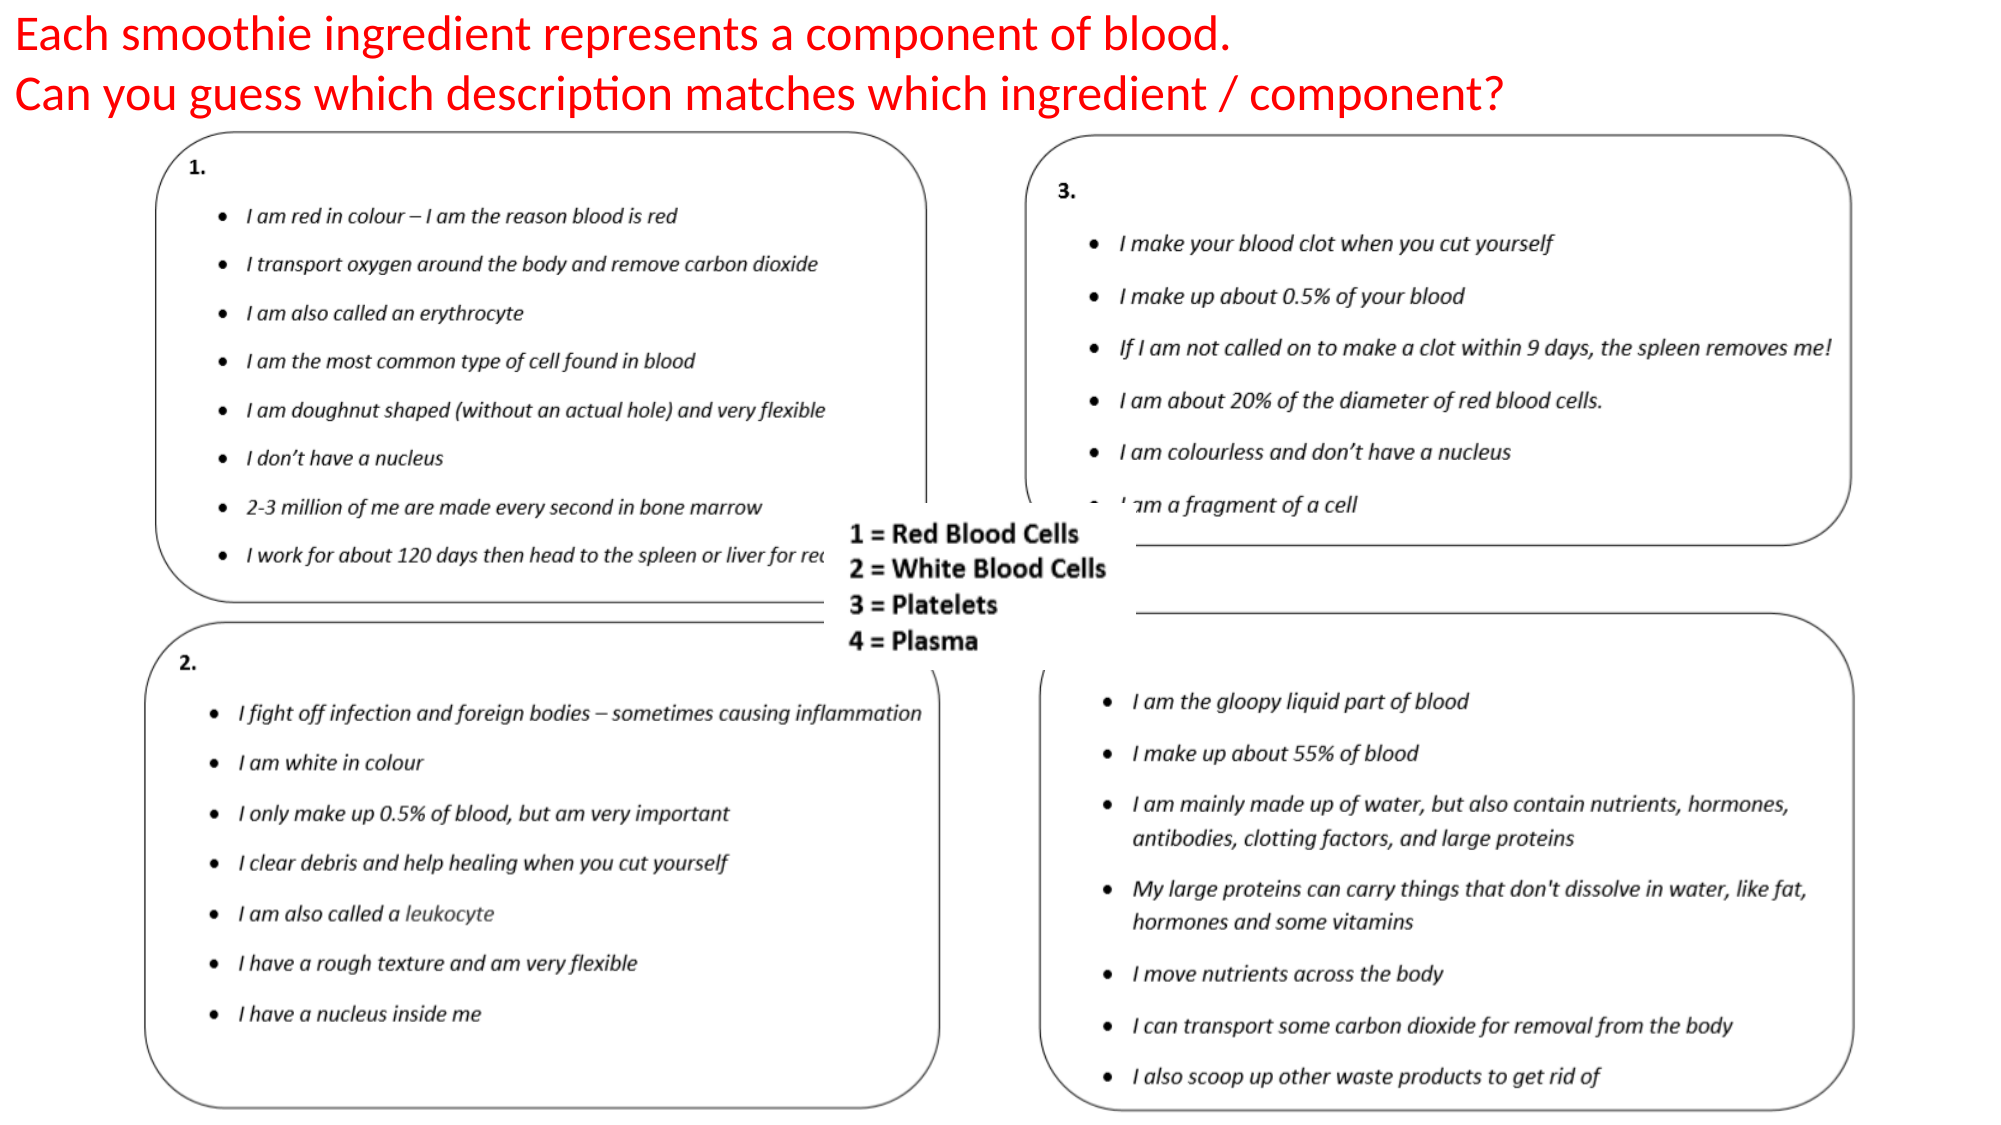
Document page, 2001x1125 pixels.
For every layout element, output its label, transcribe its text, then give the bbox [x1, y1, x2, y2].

picture [137, 129, 1869, 1125]
text_box Each smoothie ingredient represents a component of blood. Can you guess which description matches which ingredient / component? [0, 0, 1936, 128]
